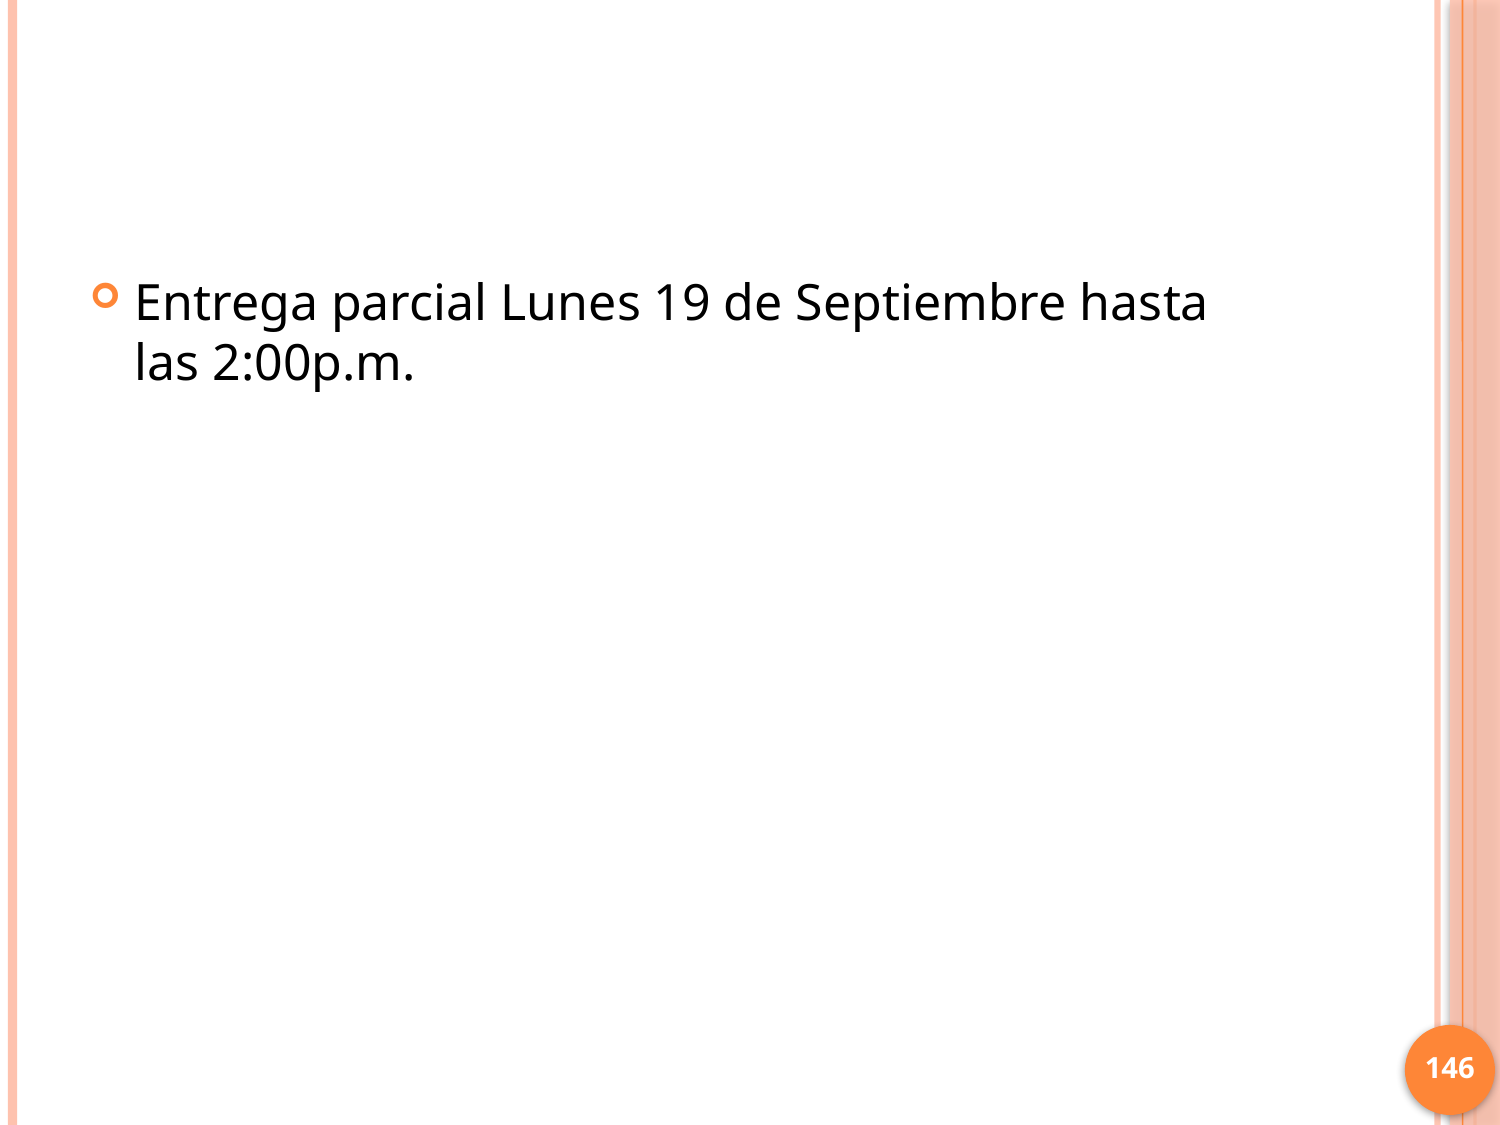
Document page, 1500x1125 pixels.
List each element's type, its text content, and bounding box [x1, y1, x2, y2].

list Entrega parcial Lunes 19 de Septiembre hasta las 2:00p.m. [75, 262, 1300, 1062]
slide_number 146 [1400, 1027, 1500, 1113]
